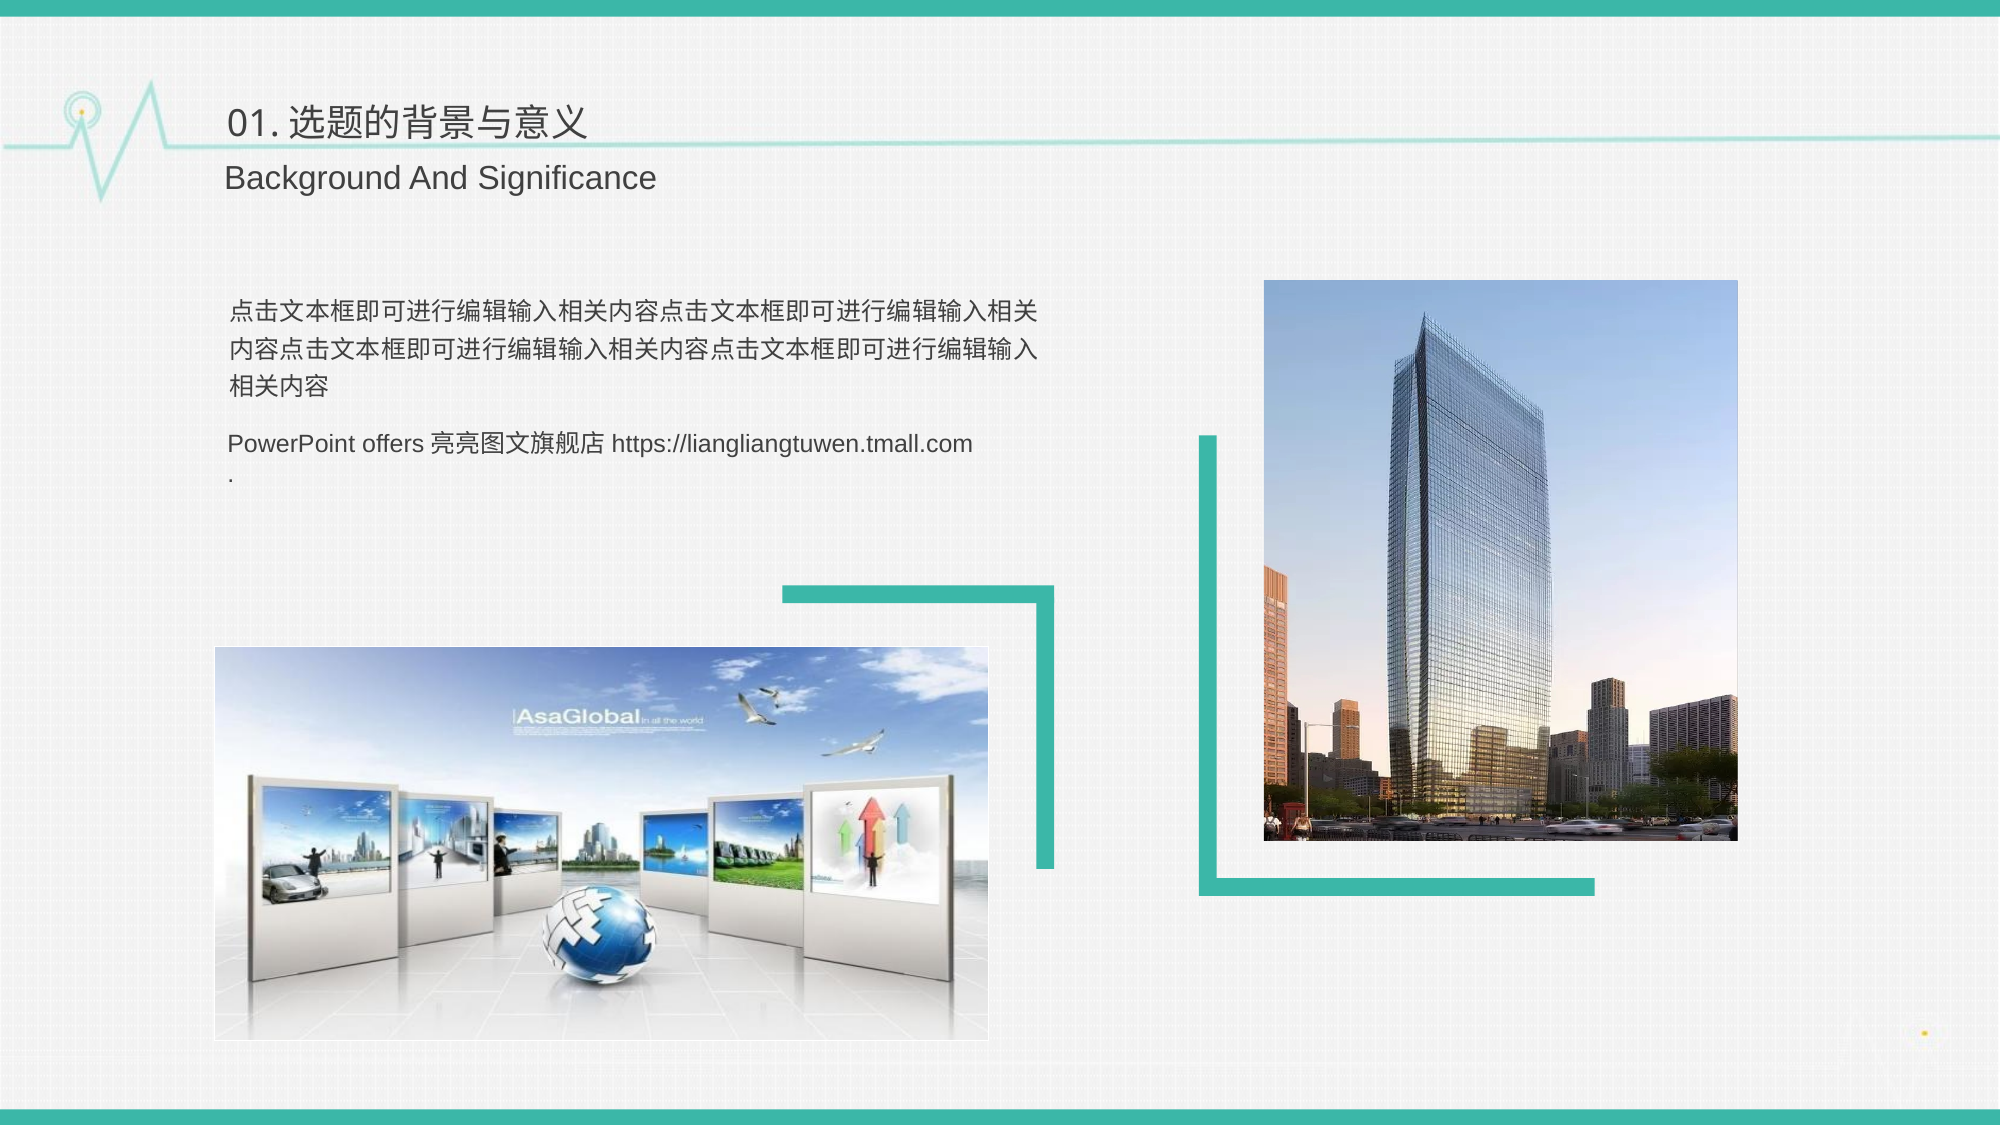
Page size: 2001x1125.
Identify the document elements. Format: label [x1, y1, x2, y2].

text_box [1198, 435, 1595, 897]
picture [0, 0, 2000, 1125]
text_box [782, 585, 1055, 869]
